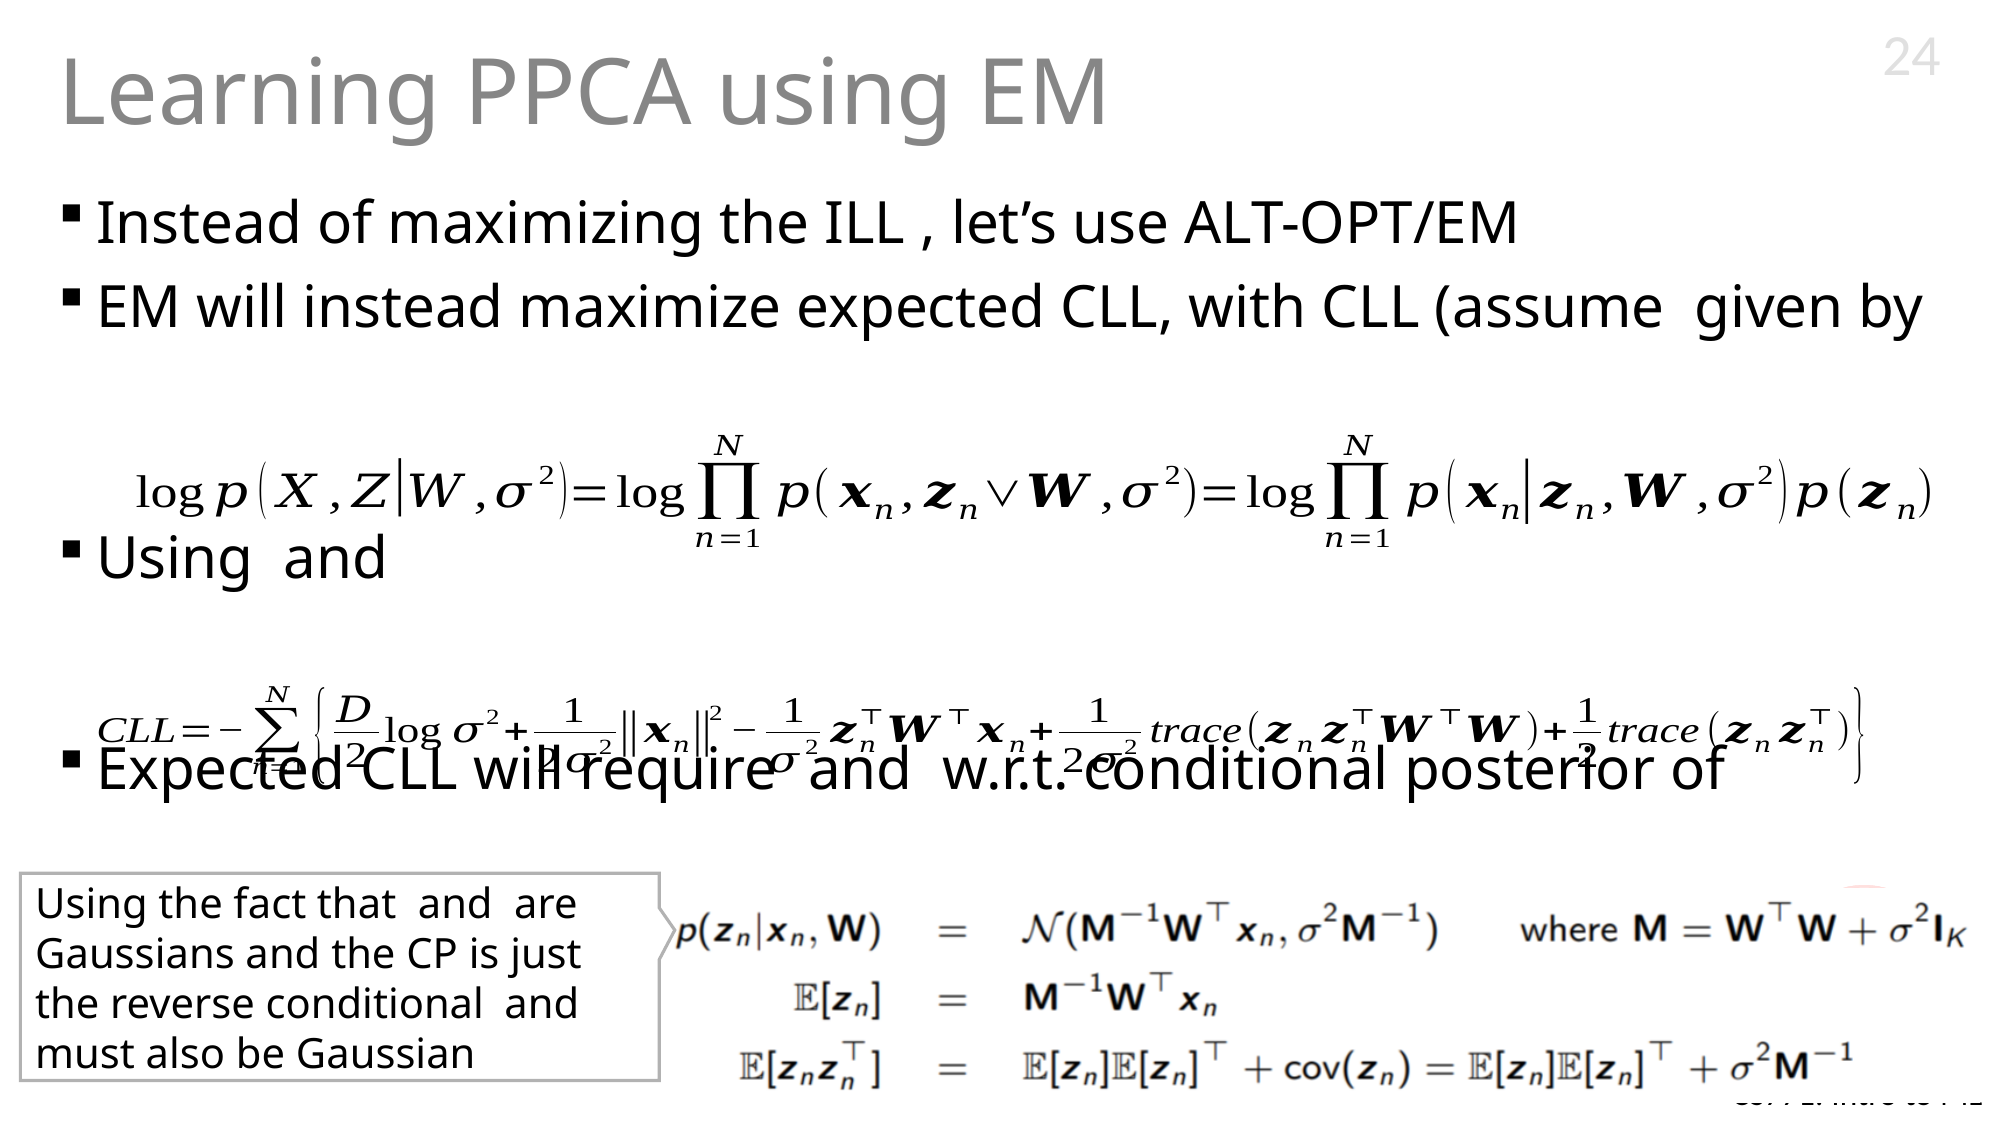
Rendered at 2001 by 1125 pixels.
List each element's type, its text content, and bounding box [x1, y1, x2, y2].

title Learning PPCA using EM [43, 27, 1970, 163]
slide_number 24 [1857, 22, 1957, 83]
picture [669, 888, 1980, 1103]
